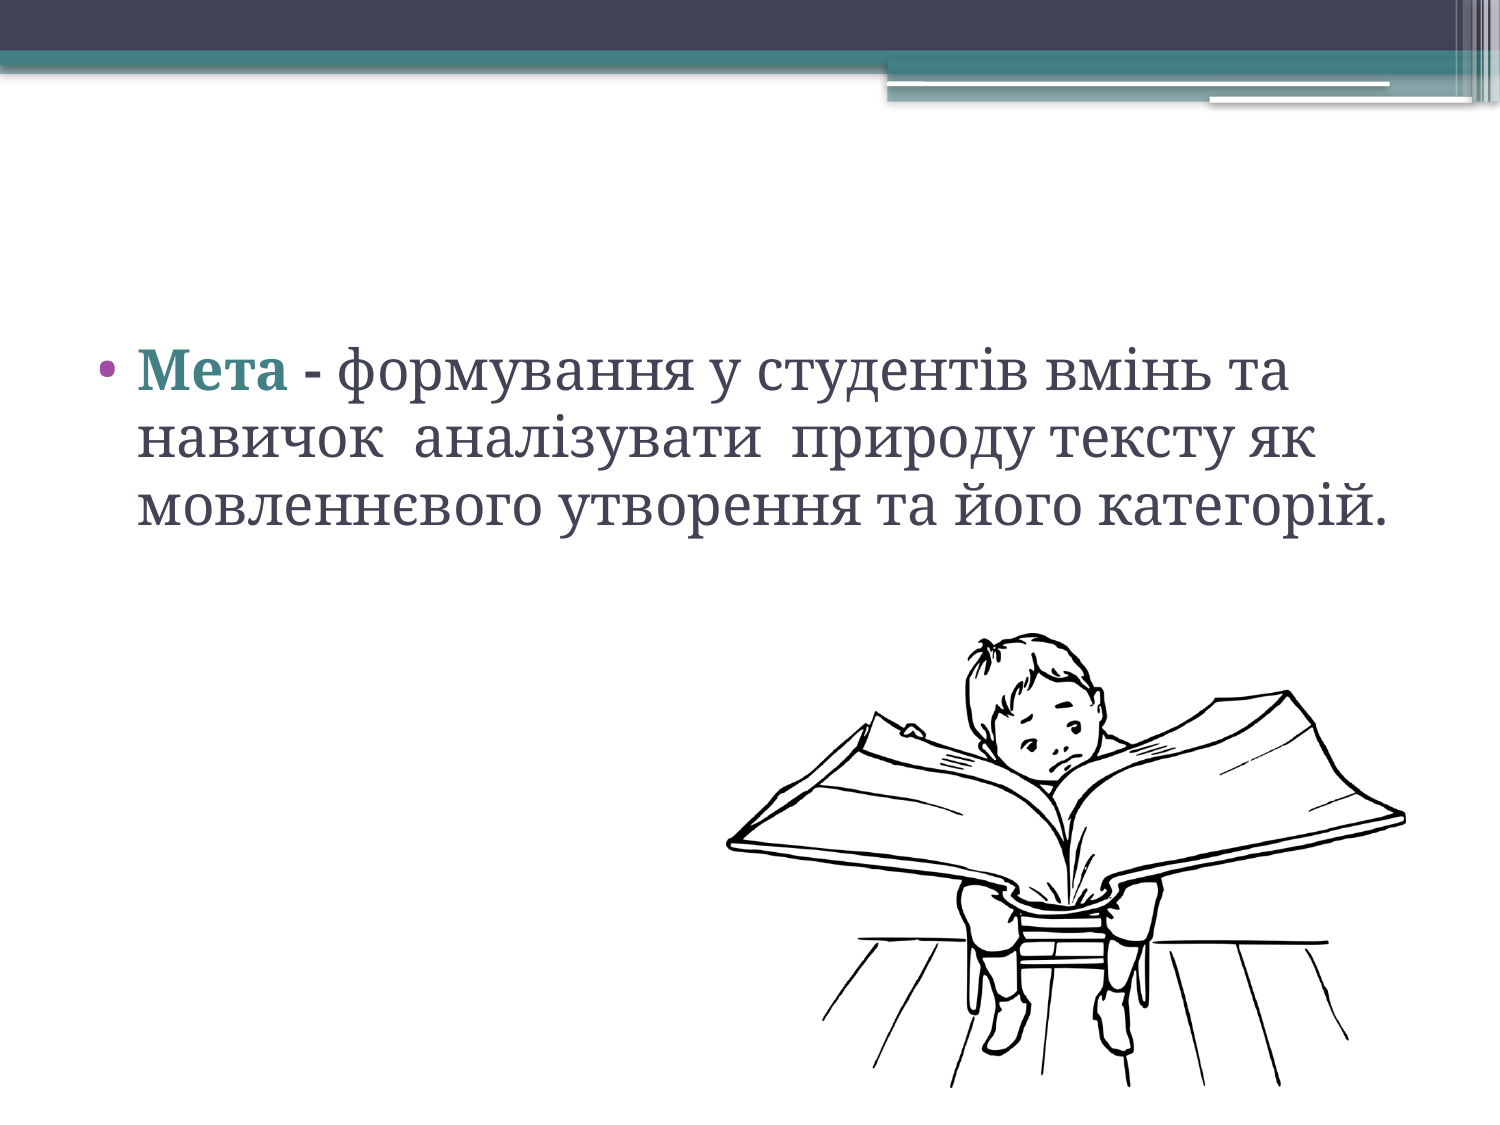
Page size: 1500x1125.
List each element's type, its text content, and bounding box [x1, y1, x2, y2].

picture [726, 633, 1407, 1089]
list Мета - формування у студентів вмінь та навичок аналізувати природу тексту як мовленнєвого утворення та його категорій. [64, 326, 1415, 610]
